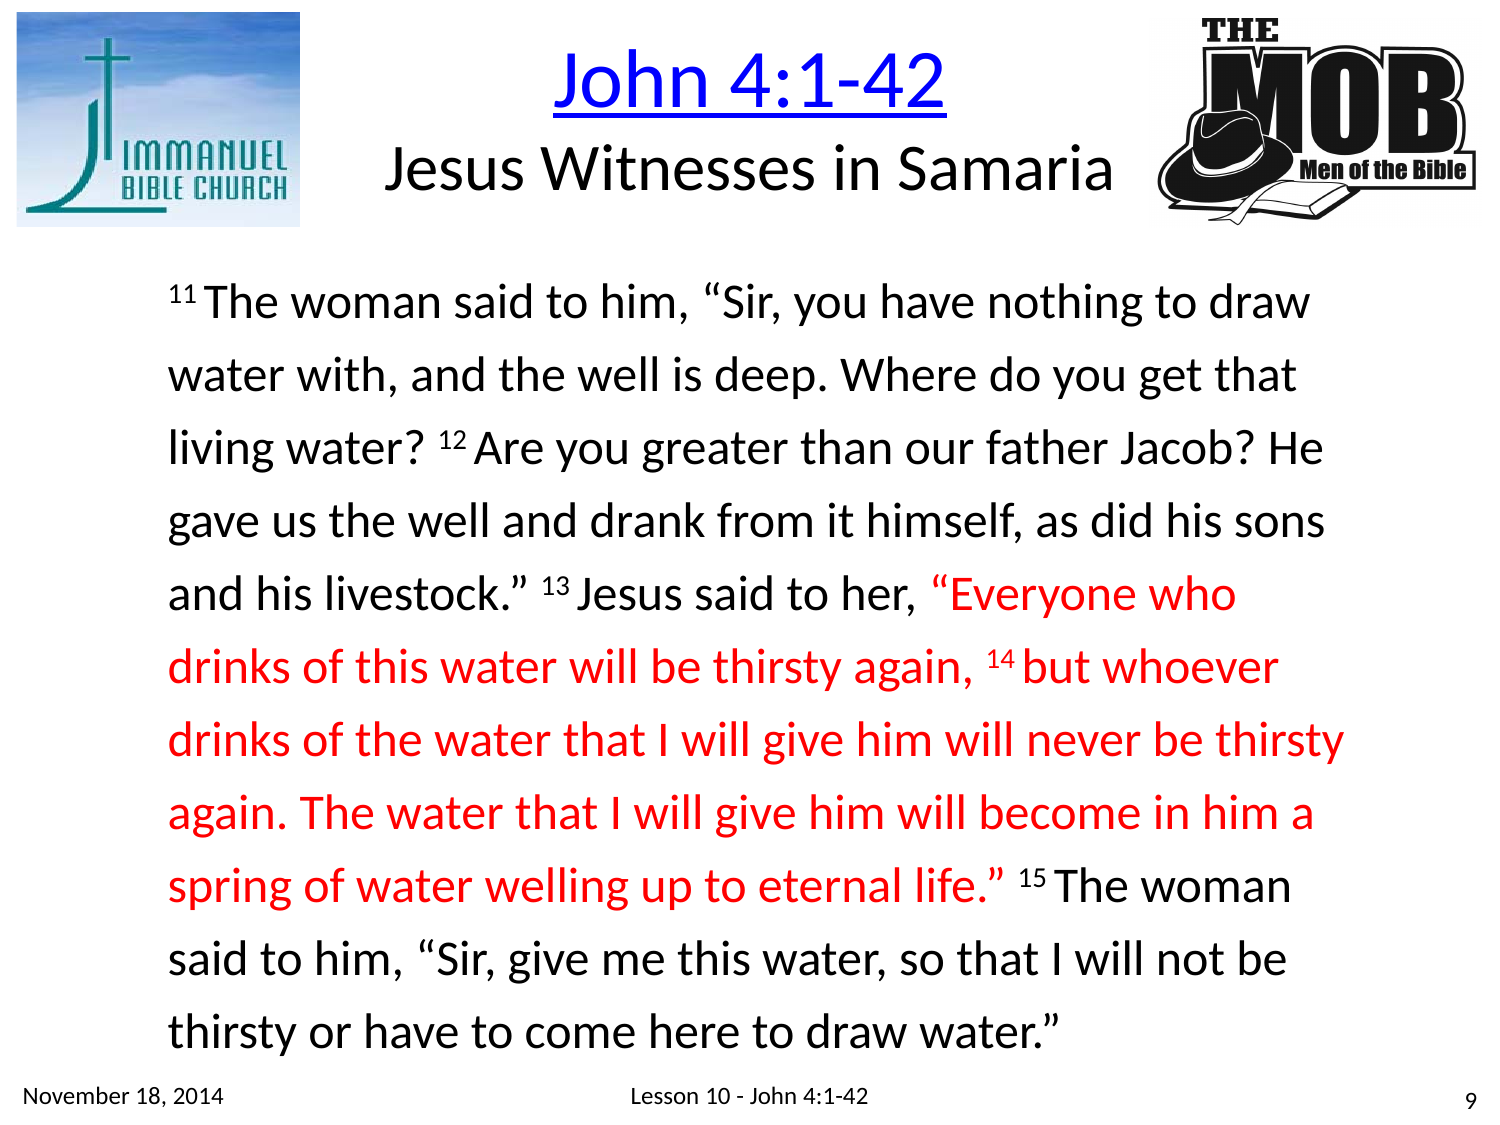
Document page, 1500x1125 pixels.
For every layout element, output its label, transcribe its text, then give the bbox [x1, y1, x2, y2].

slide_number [7, 1065, 256, 1125]
picture [16, 12, 300, 227]
picture [1149, 18, 1482, 228]
text_box 11 The woman said to him, “Sir, you have nothing to draw water with, and the well is deep. Where do you get that living water? 12 Are you greater than our father Jacob? He gave us the well and drank from it himself, as did his sons and his livestock.” 13 Jesus said to her, “Everyone who drinks of this water will be thirsty again, 14 but whoever drinks of the water that I will give him will never be thirsty again. The water that I will give him will become in him a spring of water welling up to eternal life.” 15 The woman said to him, “Sir, give me this water, so that I will not be thirsty or have to come here to draw water.” [152, 248, 1380, 1066]
text_box John 4:1-42 Jesus Witnesses in Samaria [312, 16, 1188, 212]
footer Lesson 10 - John 4:1-42 [256, 1065, 1244, 1125]
slide_number 9 [1379, 1069, 1493, 1125]
